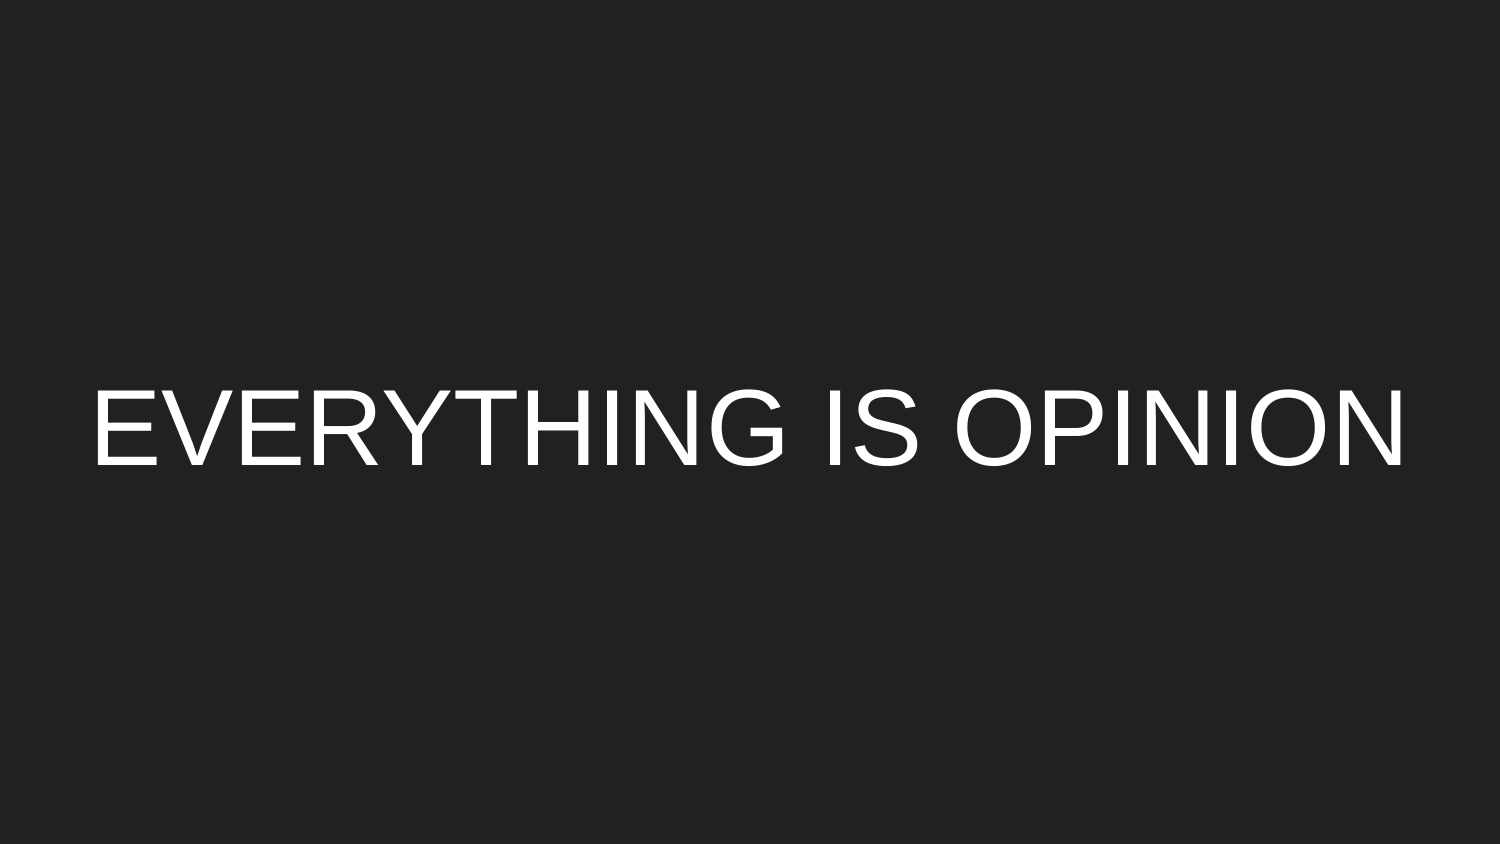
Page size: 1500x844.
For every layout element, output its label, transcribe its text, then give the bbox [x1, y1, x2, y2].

title EVERYTHING IS OPINION [51, 341, 1449, 502]
